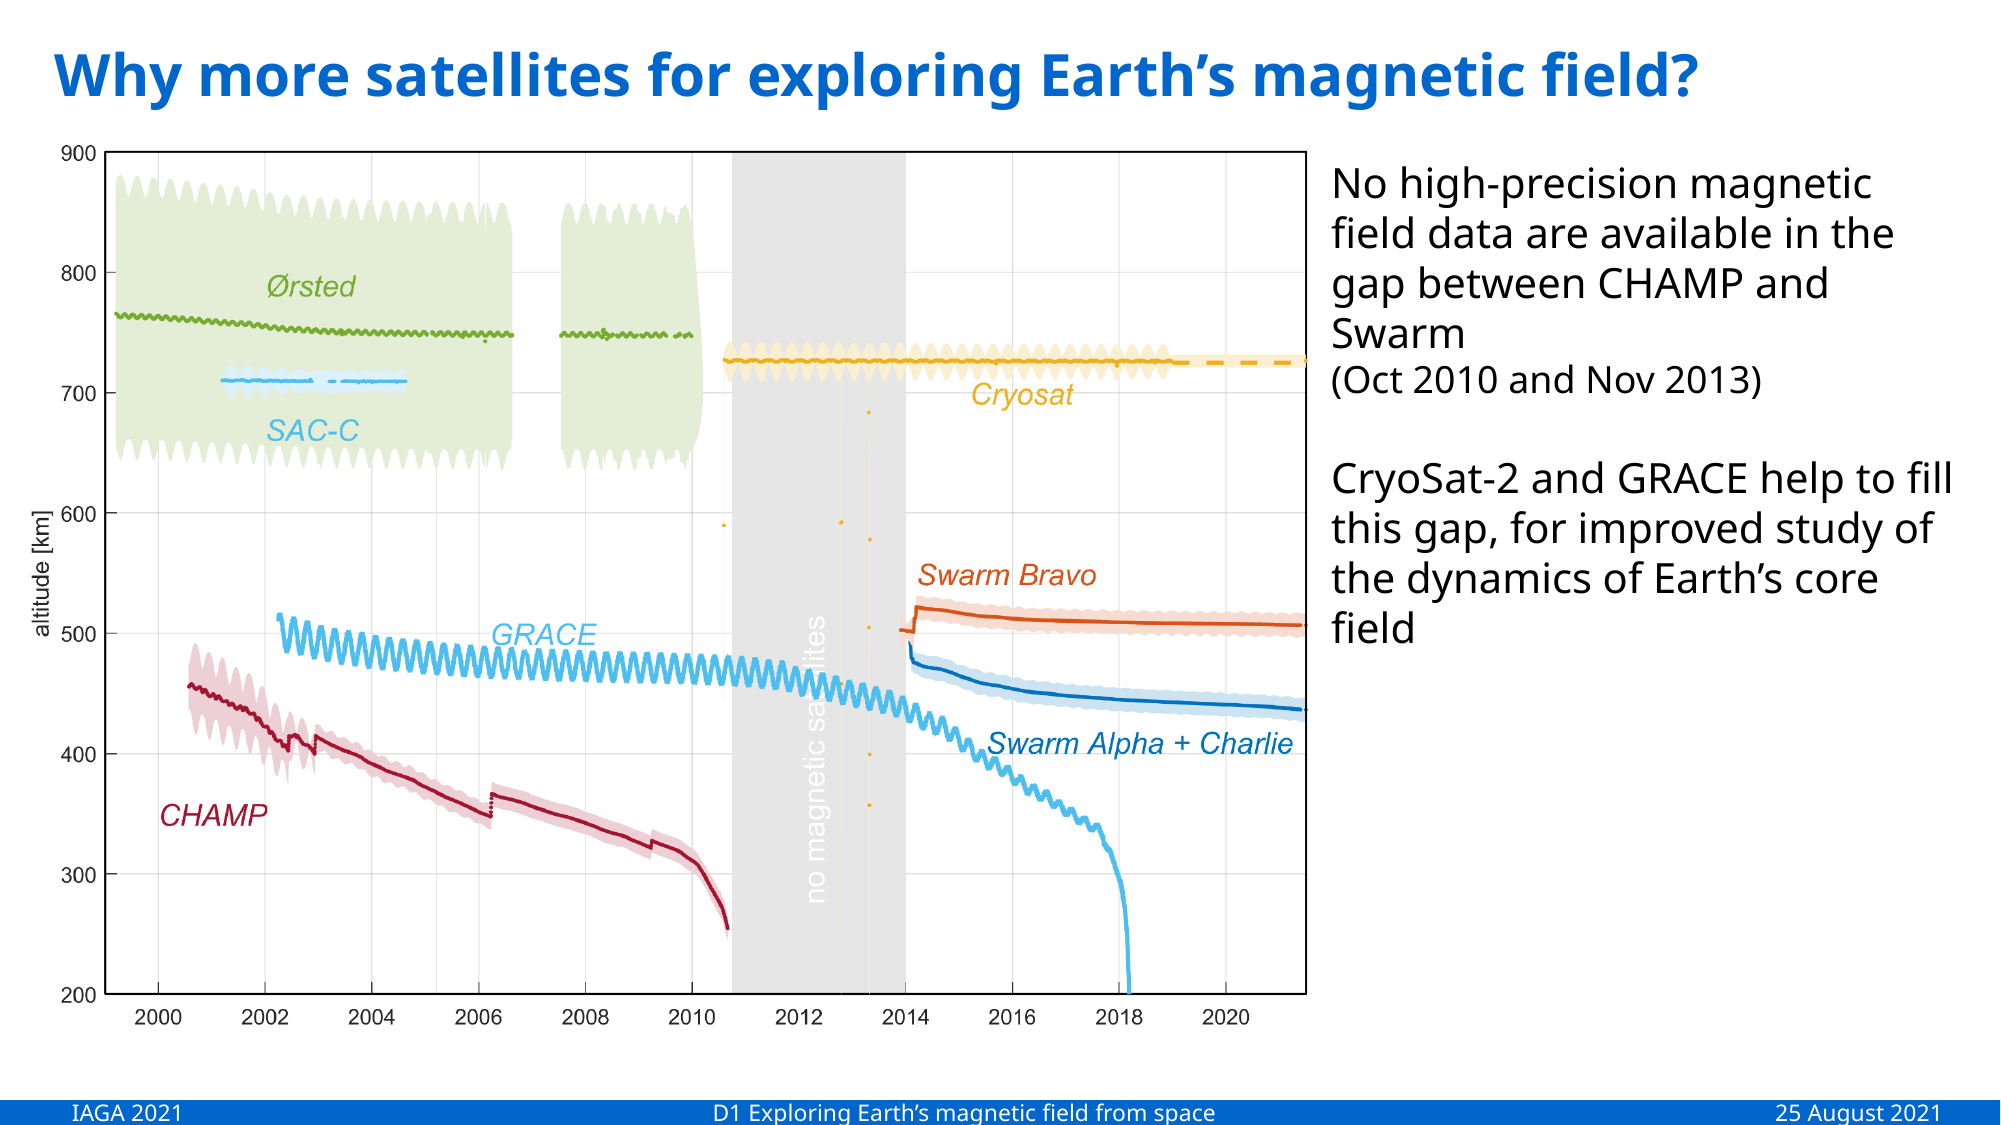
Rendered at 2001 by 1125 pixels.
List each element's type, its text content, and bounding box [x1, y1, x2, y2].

title Why more satellites for exploring Earth’s magnetic field? [54, 30, 1946, 145]
picture [31, 144, 1308, 1025]
text_box No high-precision magnetic field data are available in the gap between CHAMP and Swarm (Oct 2010 and Nov 2013) CryoSat-2 and GRACE help to fill this gap, for improved study of the dynamics of Earth’s core field [1316, 149, 1981, 659]
